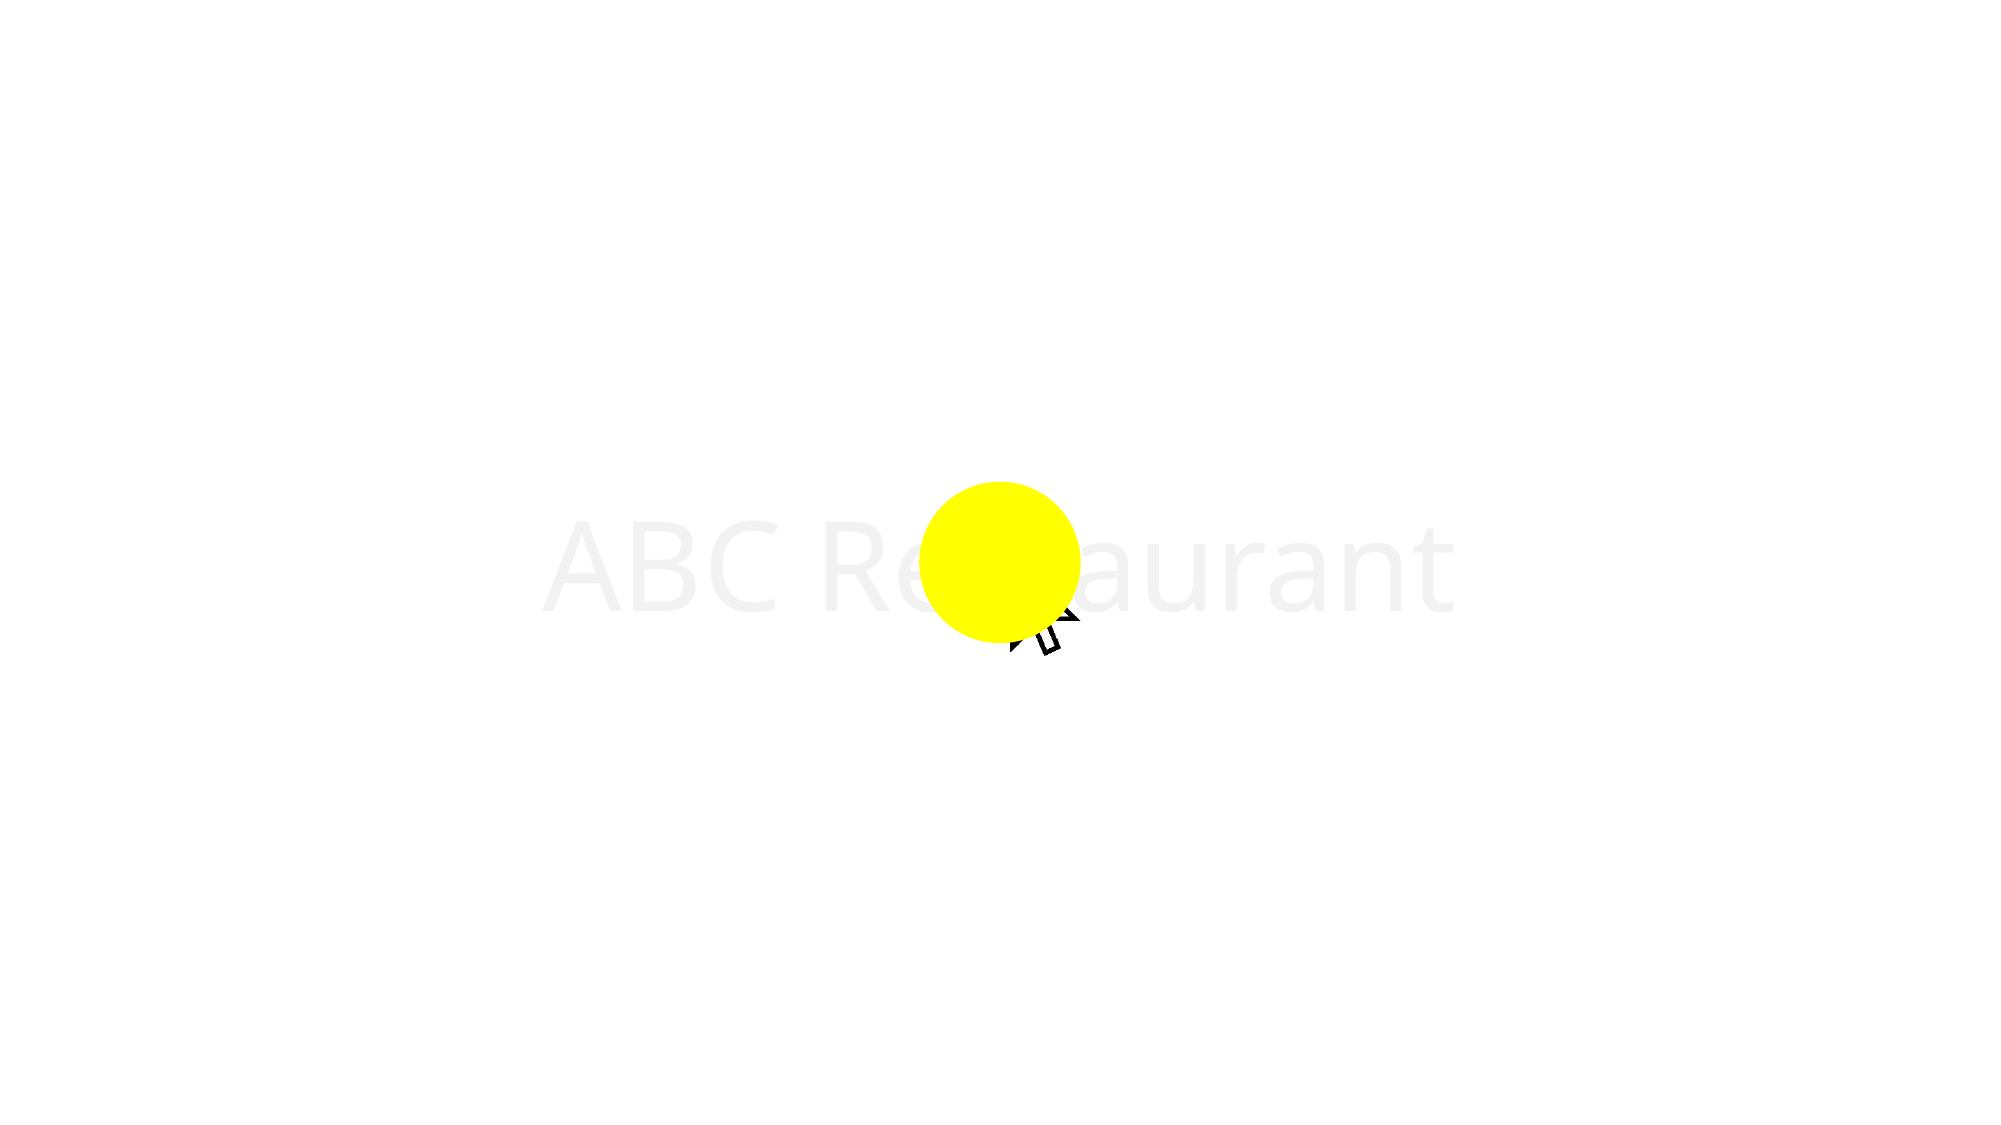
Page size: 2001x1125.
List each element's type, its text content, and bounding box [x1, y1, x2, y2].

text_box ABC Restaurant [440, 479, 1560, 644]
text_box [918, 480, 1082, 645]
picture [1010, 551, 1081, 656]
